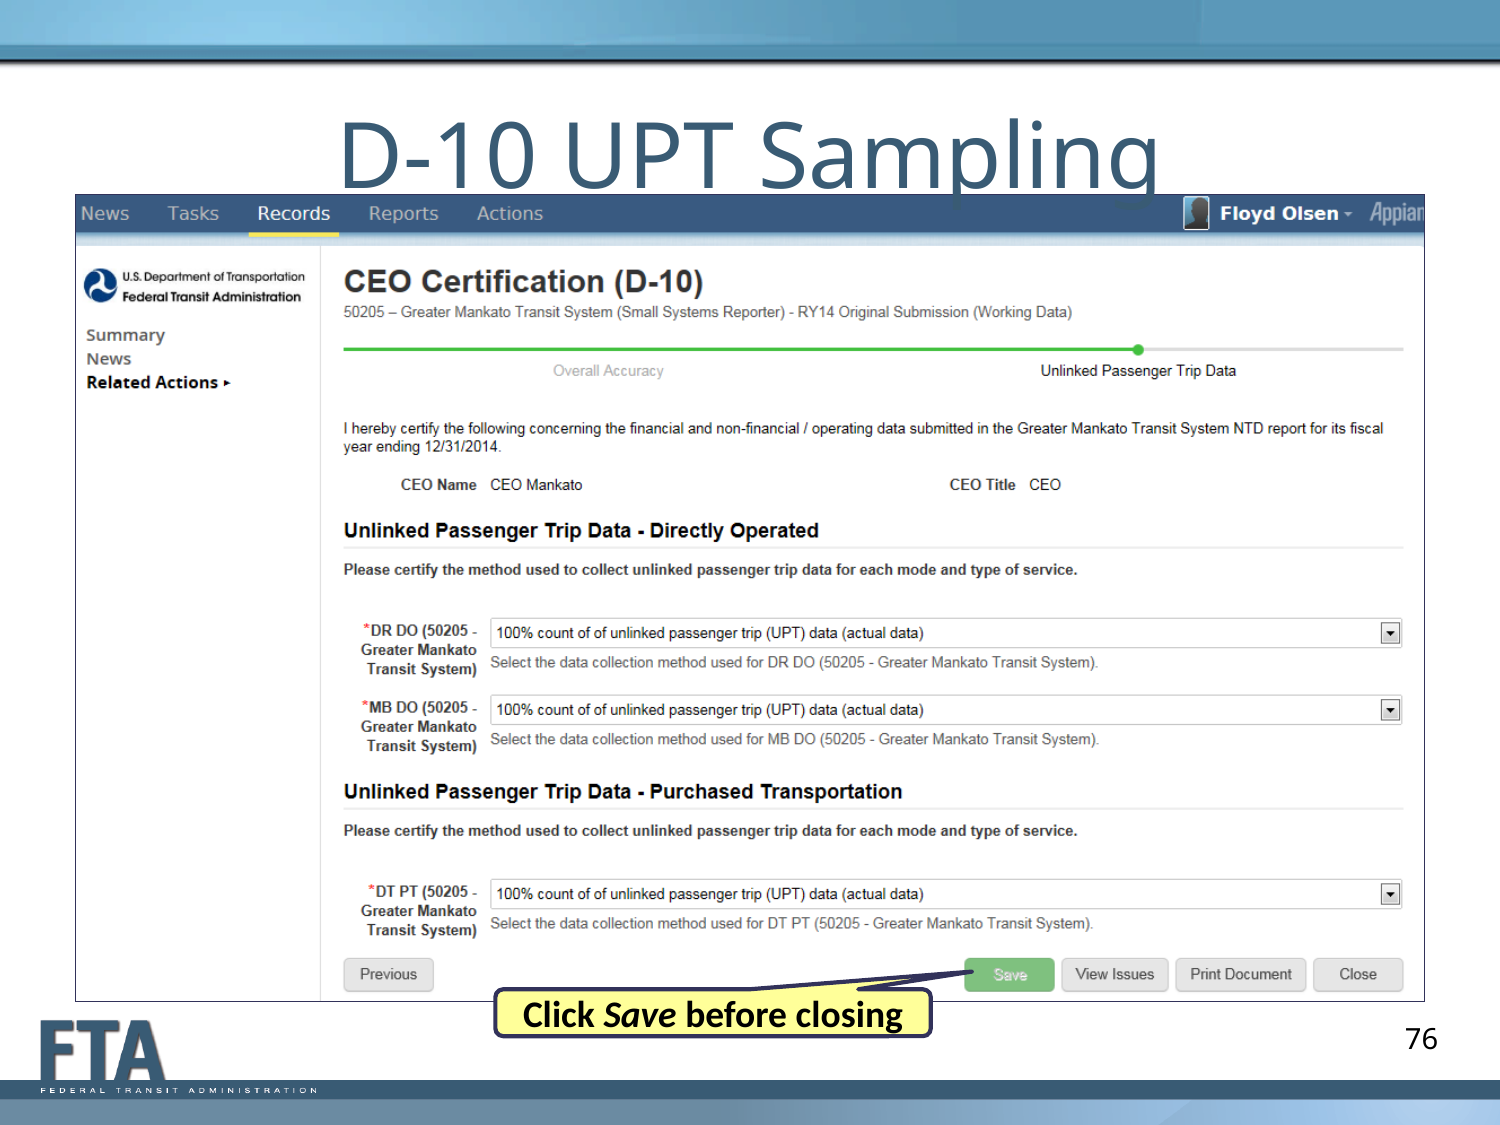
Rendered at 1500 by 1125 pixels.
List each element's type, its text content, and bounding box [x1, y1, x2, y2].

title D-10 UPT Sampling [74, 71, 1426, 194]
footer [512, 1012, 988, 1073]
slide_number 76 [1389, 1012, 1476, 1073]
picture [0, 0, 1500, 72]
picture [0, 1013, 1500, 1125]
picture [74, 194, 1426, 1002]
text_box Click Save before closing [495, 1010, 931, 1037]
